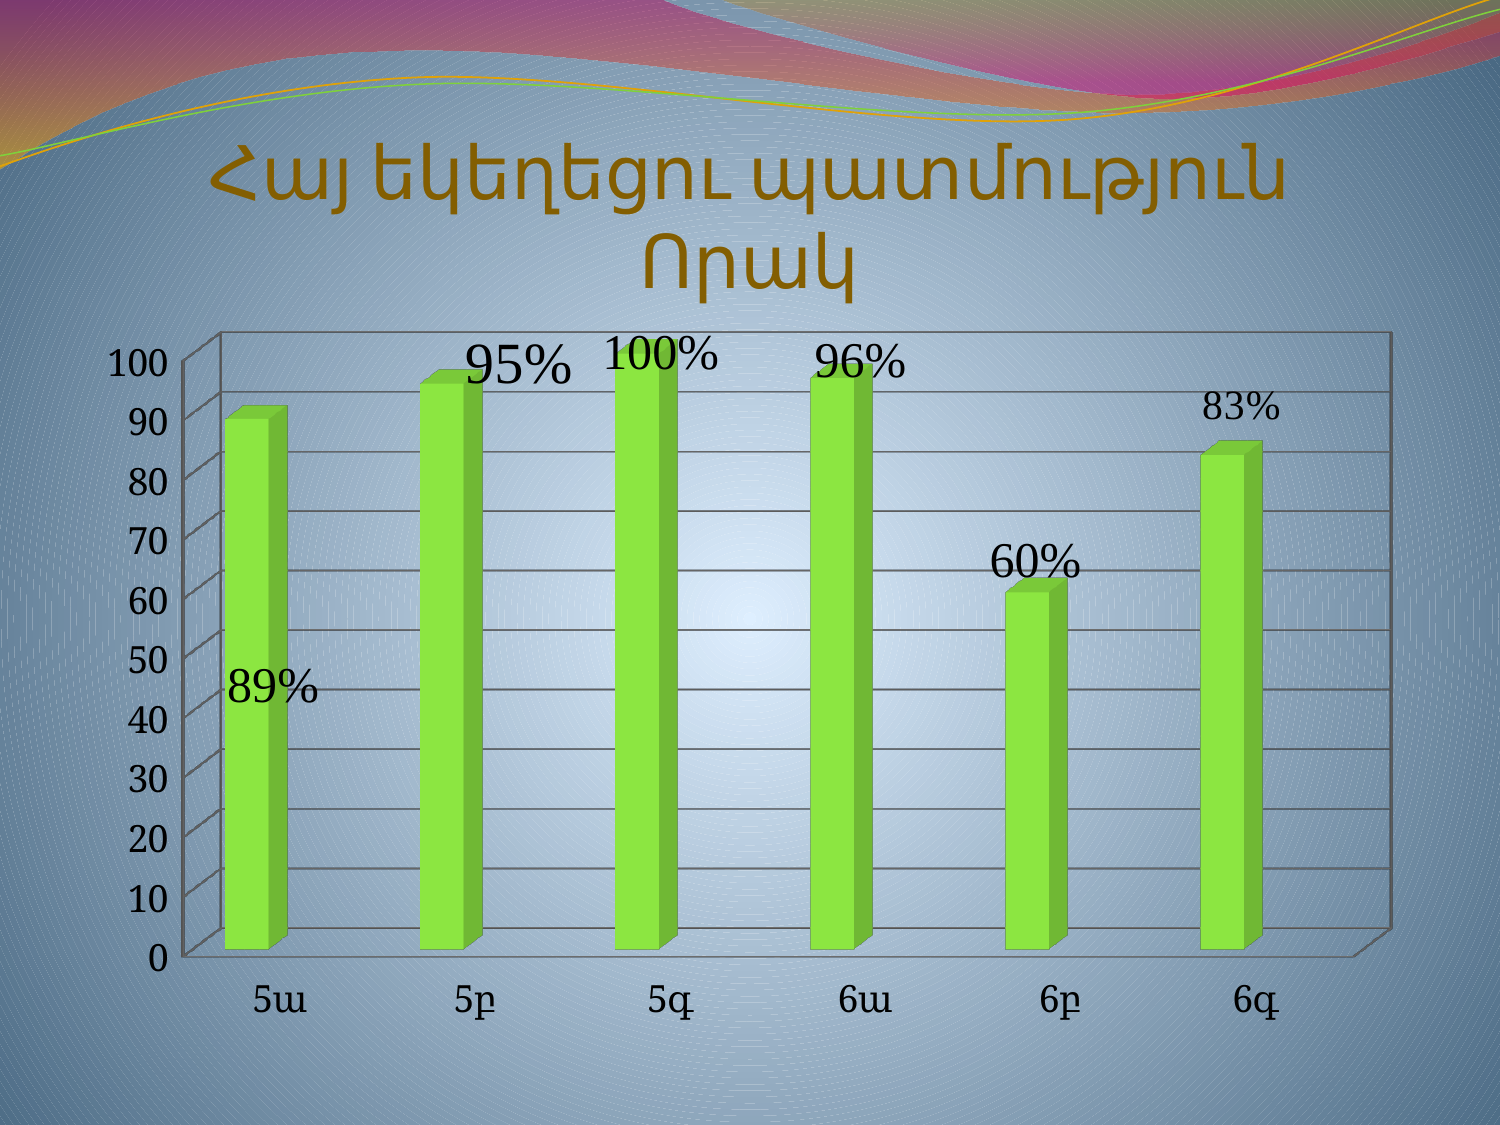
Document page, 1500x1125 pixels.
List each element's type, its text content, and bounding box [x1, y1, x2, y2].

chart [74, 317, 1426, 1038]
title Հայ եկեղեցու պատմություն Որակ [75, 115, 1425, 303]
